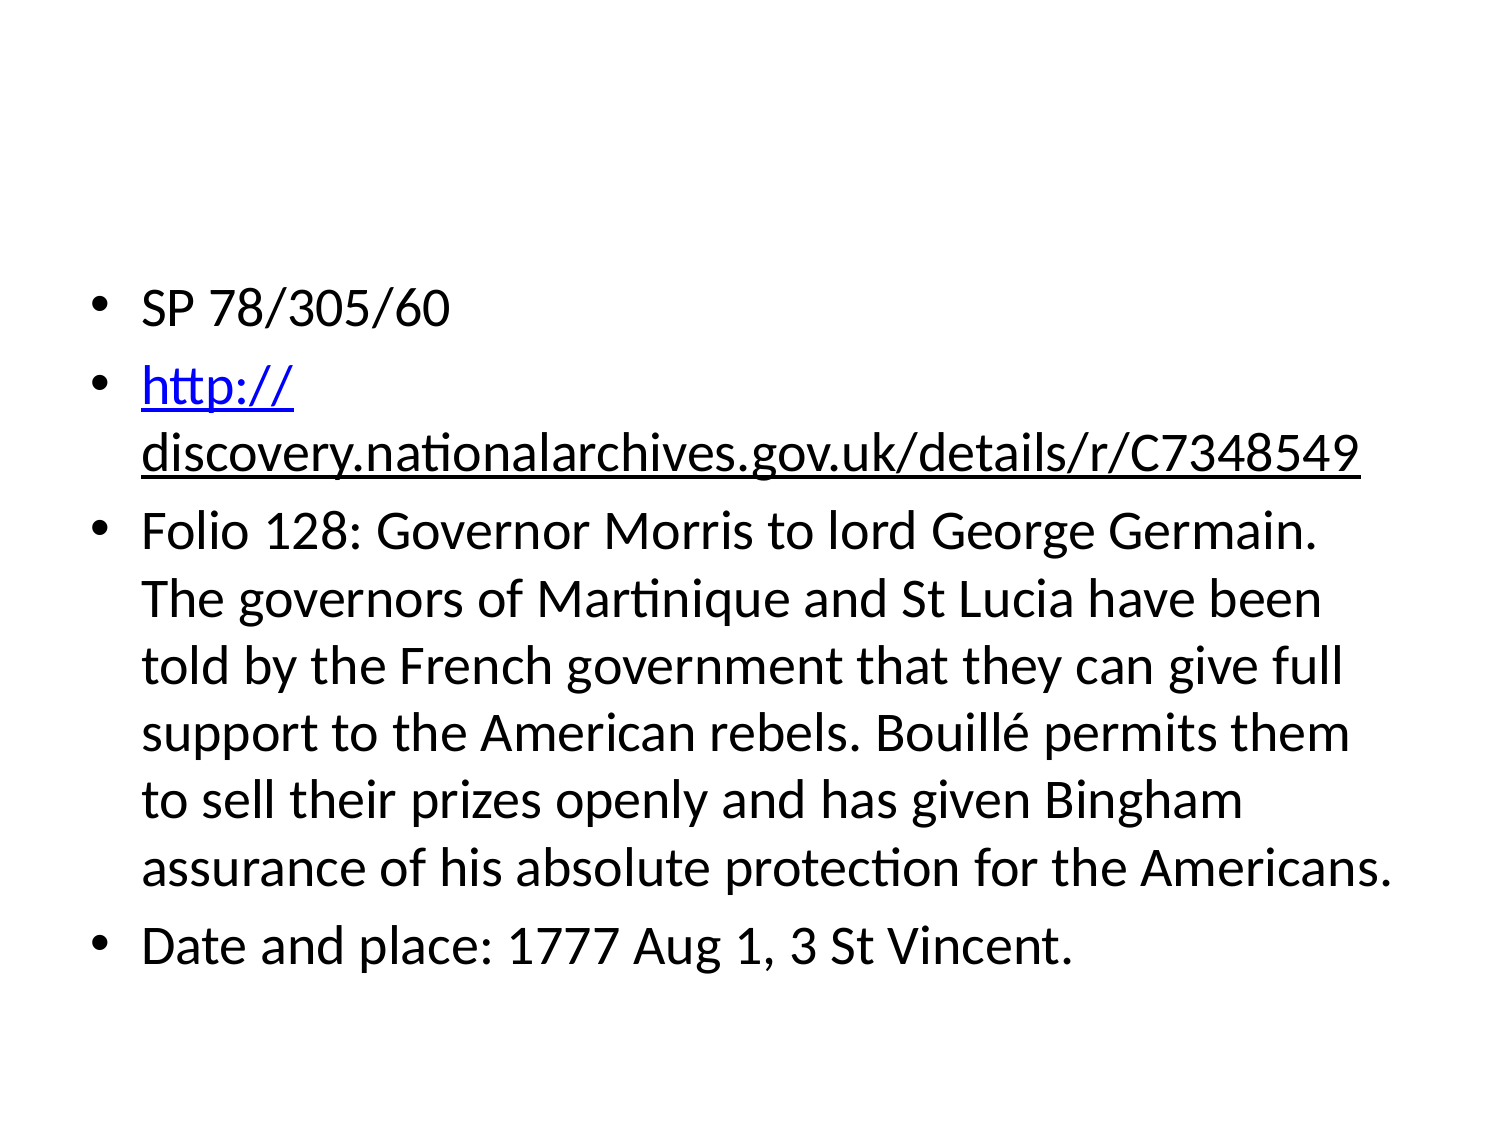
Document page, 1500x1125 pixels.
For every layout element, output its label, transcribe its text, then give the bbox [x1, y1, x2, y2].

list SP 78/305/60 http://discovery.nationalarchives.gov.uk/details/r/C7348549 Folio 128: Governor Morris to lord George Germain. The governors of Martinique and St Lucia have been told by the French government that they can give full support to the American rebels. Bouillé permits them to sell their prizes openly and has given Bingham assurance of his absolute protection for the Americans. Date and place: 1777 Aug 1, 3 St Vincent. [74, 262, 1426, 1006]
